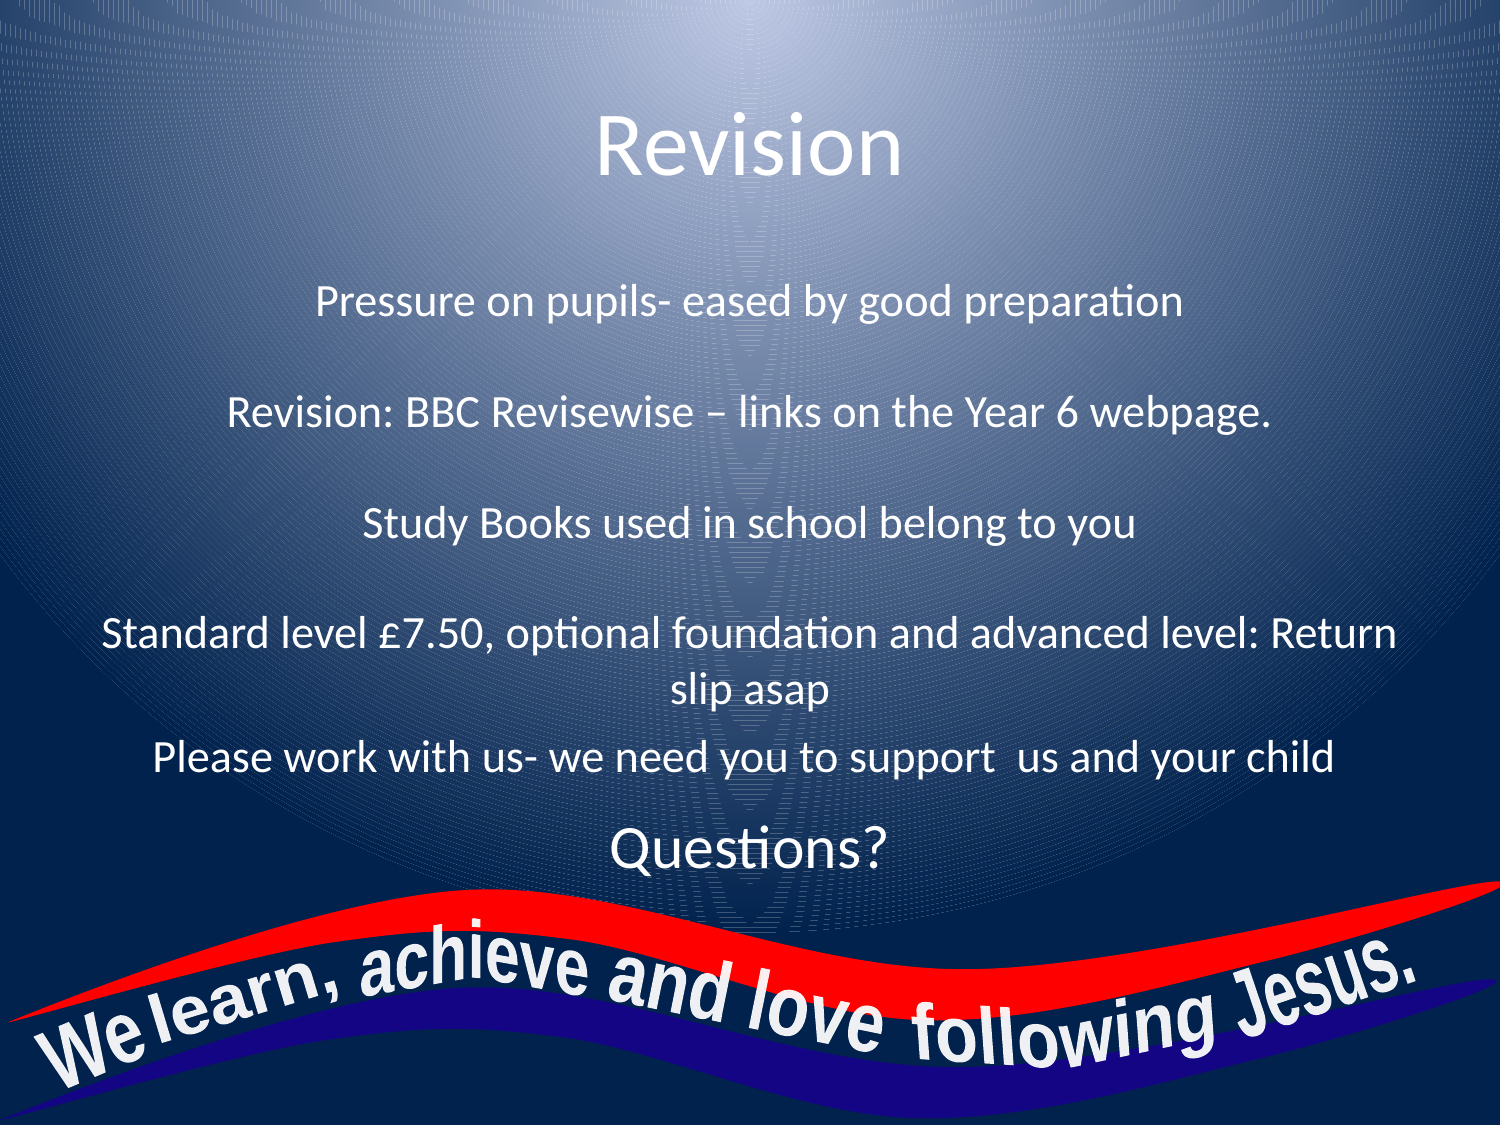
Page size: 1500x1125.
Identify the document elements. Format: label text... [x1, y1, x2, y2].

list Pressure on pupils- eased by good preparation Revision: BBC Revisewise – links on the Year 6 webpage. Study Books used in school belong to you Standard level £7.50, optional foundation and advanced level: Return slip asap Please work with us- we need you to support us and your child Questions? [75, 262, 1425, 879]
title Revision [75, 45, 1425, 233]
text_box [0, 881, 1500, 1121]
